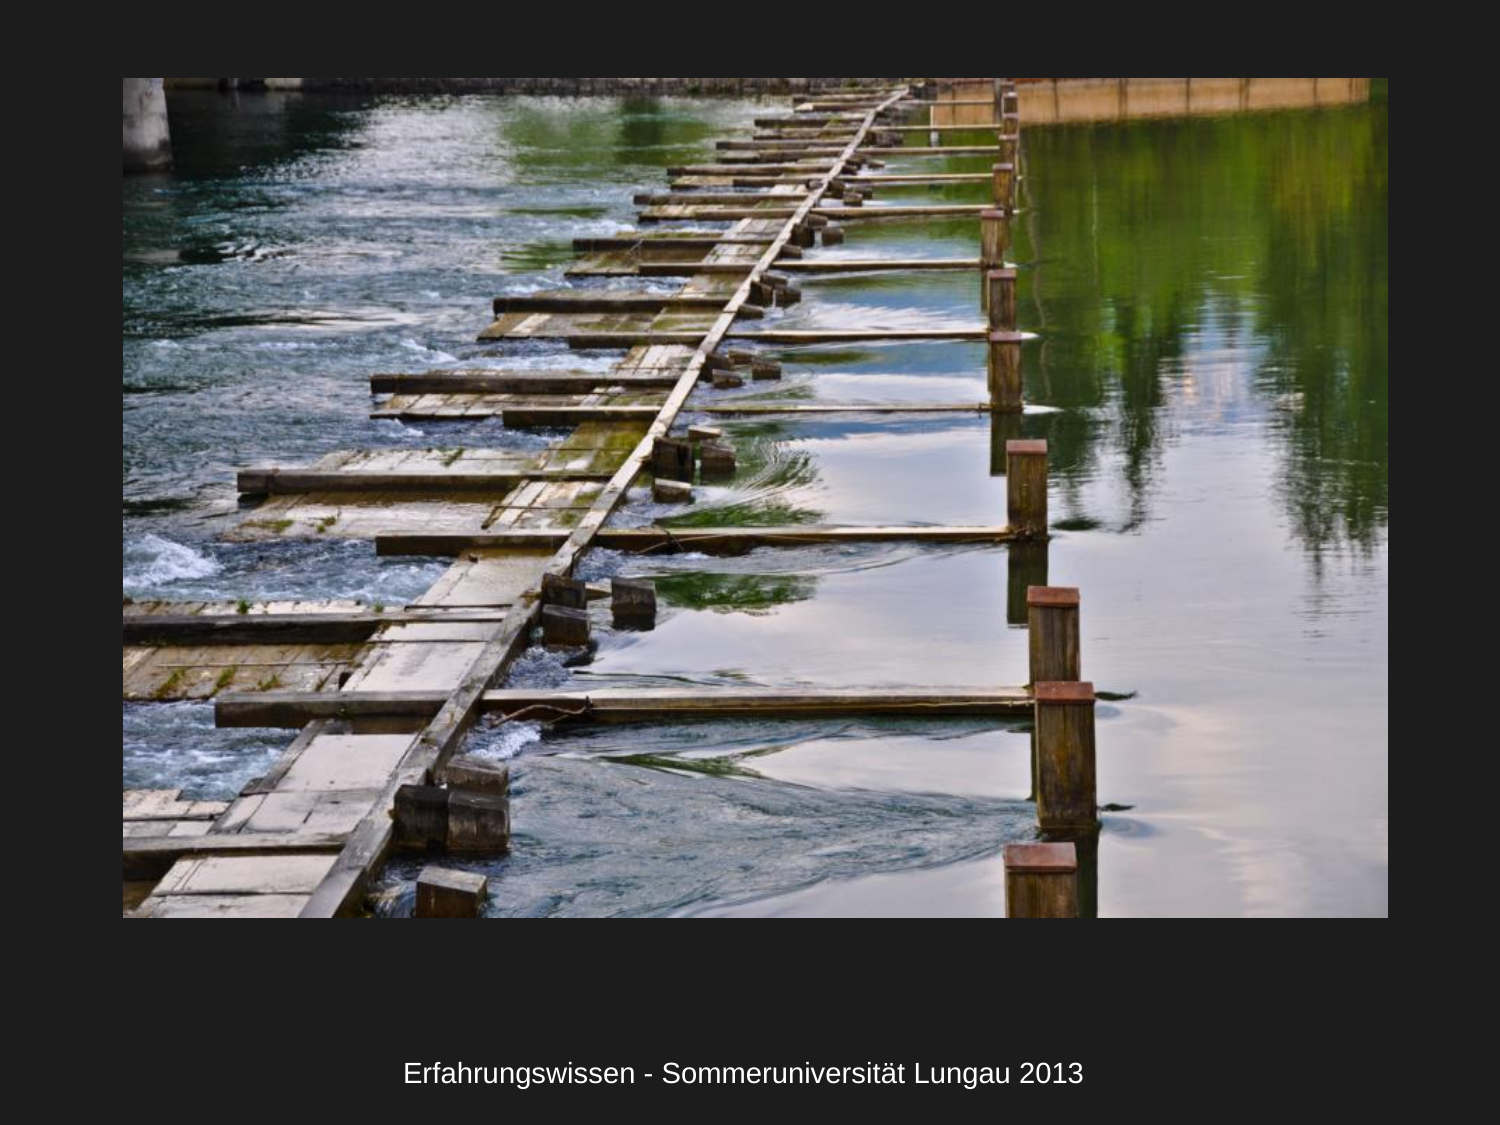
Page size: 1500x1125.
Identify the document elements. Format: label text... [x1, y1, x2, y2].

footer Erfahrungswissen - Sommeruniversität Lungau 2013 [159, 1046, 1330, 1083]
picture [123, 77, 1389, 918]
